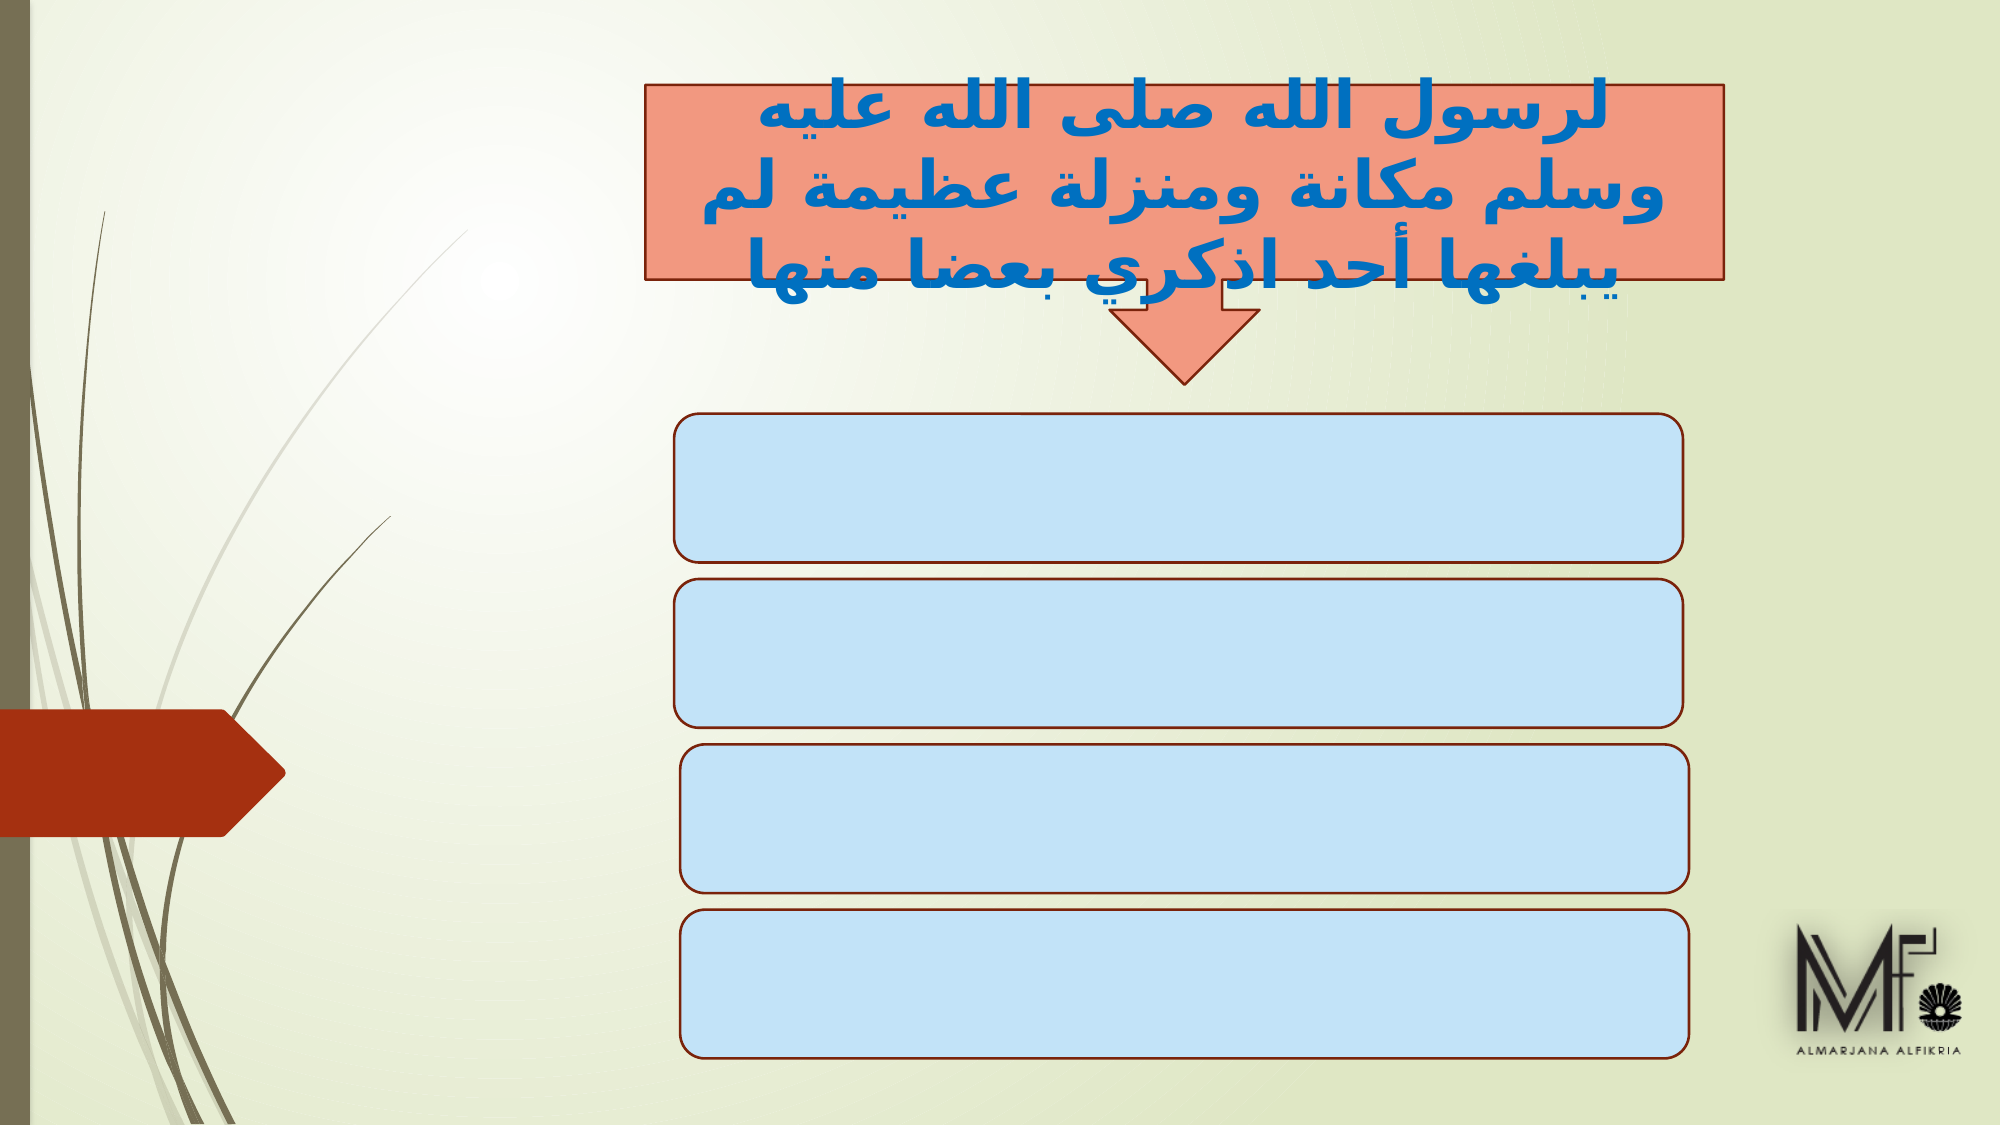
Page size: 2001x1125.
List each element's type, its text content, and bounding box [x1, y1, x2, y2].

text_box [678, 743, 1691, 895]
text_box [672, 577, 1685, 730]
text_box [672, 412, 1685, 564]
picture [1737, 909, 2000, 1073]
text_box [678, 908, 1691, 1060]
text_box لرسول الله صلى الله عليه وسلم مكانة ومنزلة عظيمة لم يبلغها أحد اذكري بعضا منها [644, 83, 1726, 386]
